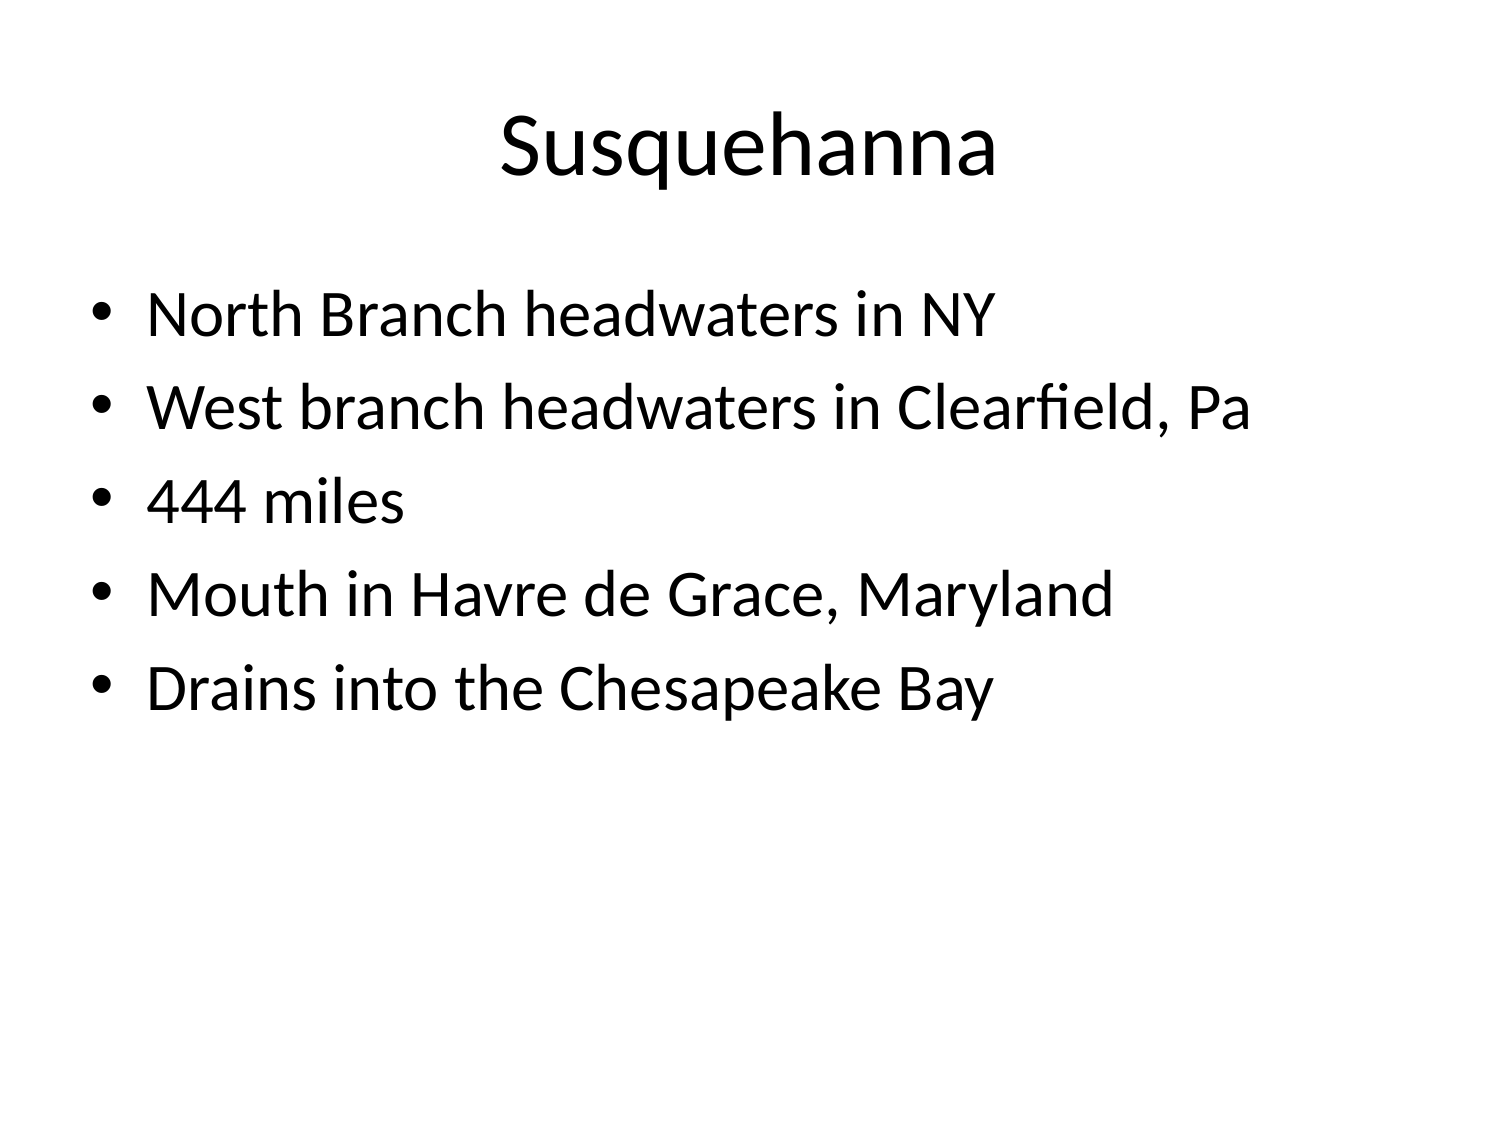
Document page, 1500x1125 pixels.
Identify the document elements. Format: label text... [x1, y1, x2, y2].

title Susquehanna [75, 45, 1425, 233]
list North Branch headwaters in NY West branch headwaters in Clearfield, Pa 444 miles Mouth in Havre de Grace, Maryland Drains into the Chesapeake Bay [75, 262, 1425, 1005]
